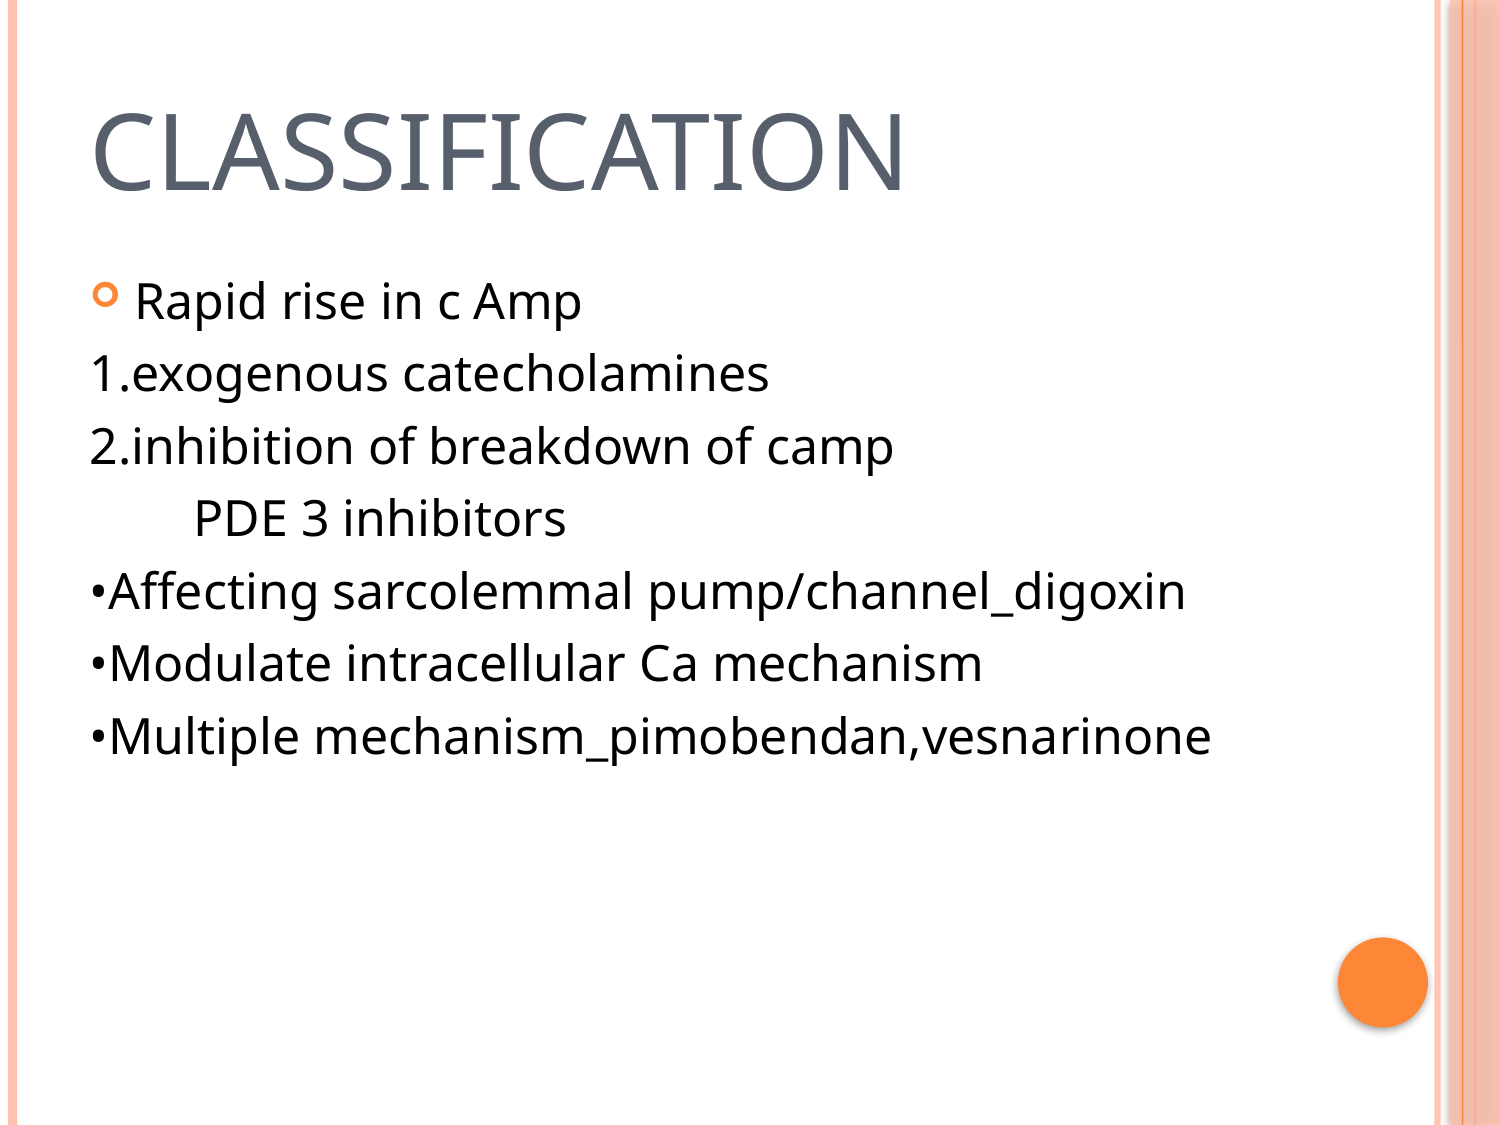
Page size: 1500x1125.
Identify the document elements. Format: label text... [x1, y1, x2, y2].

list Rapid rise in c Amp 1.exogenous catecholamines 2.inhibition of breakdown of camp PDE 3 inhibitors •Affecting sarcolemmal pump/channel_digoxin •Modulate intracellular Ca mechanism •Multiple mechanism_pimobendan,vesnarinone [75, 261, 1425, 1005]
title Classification [75, 77, 1425, 261]
